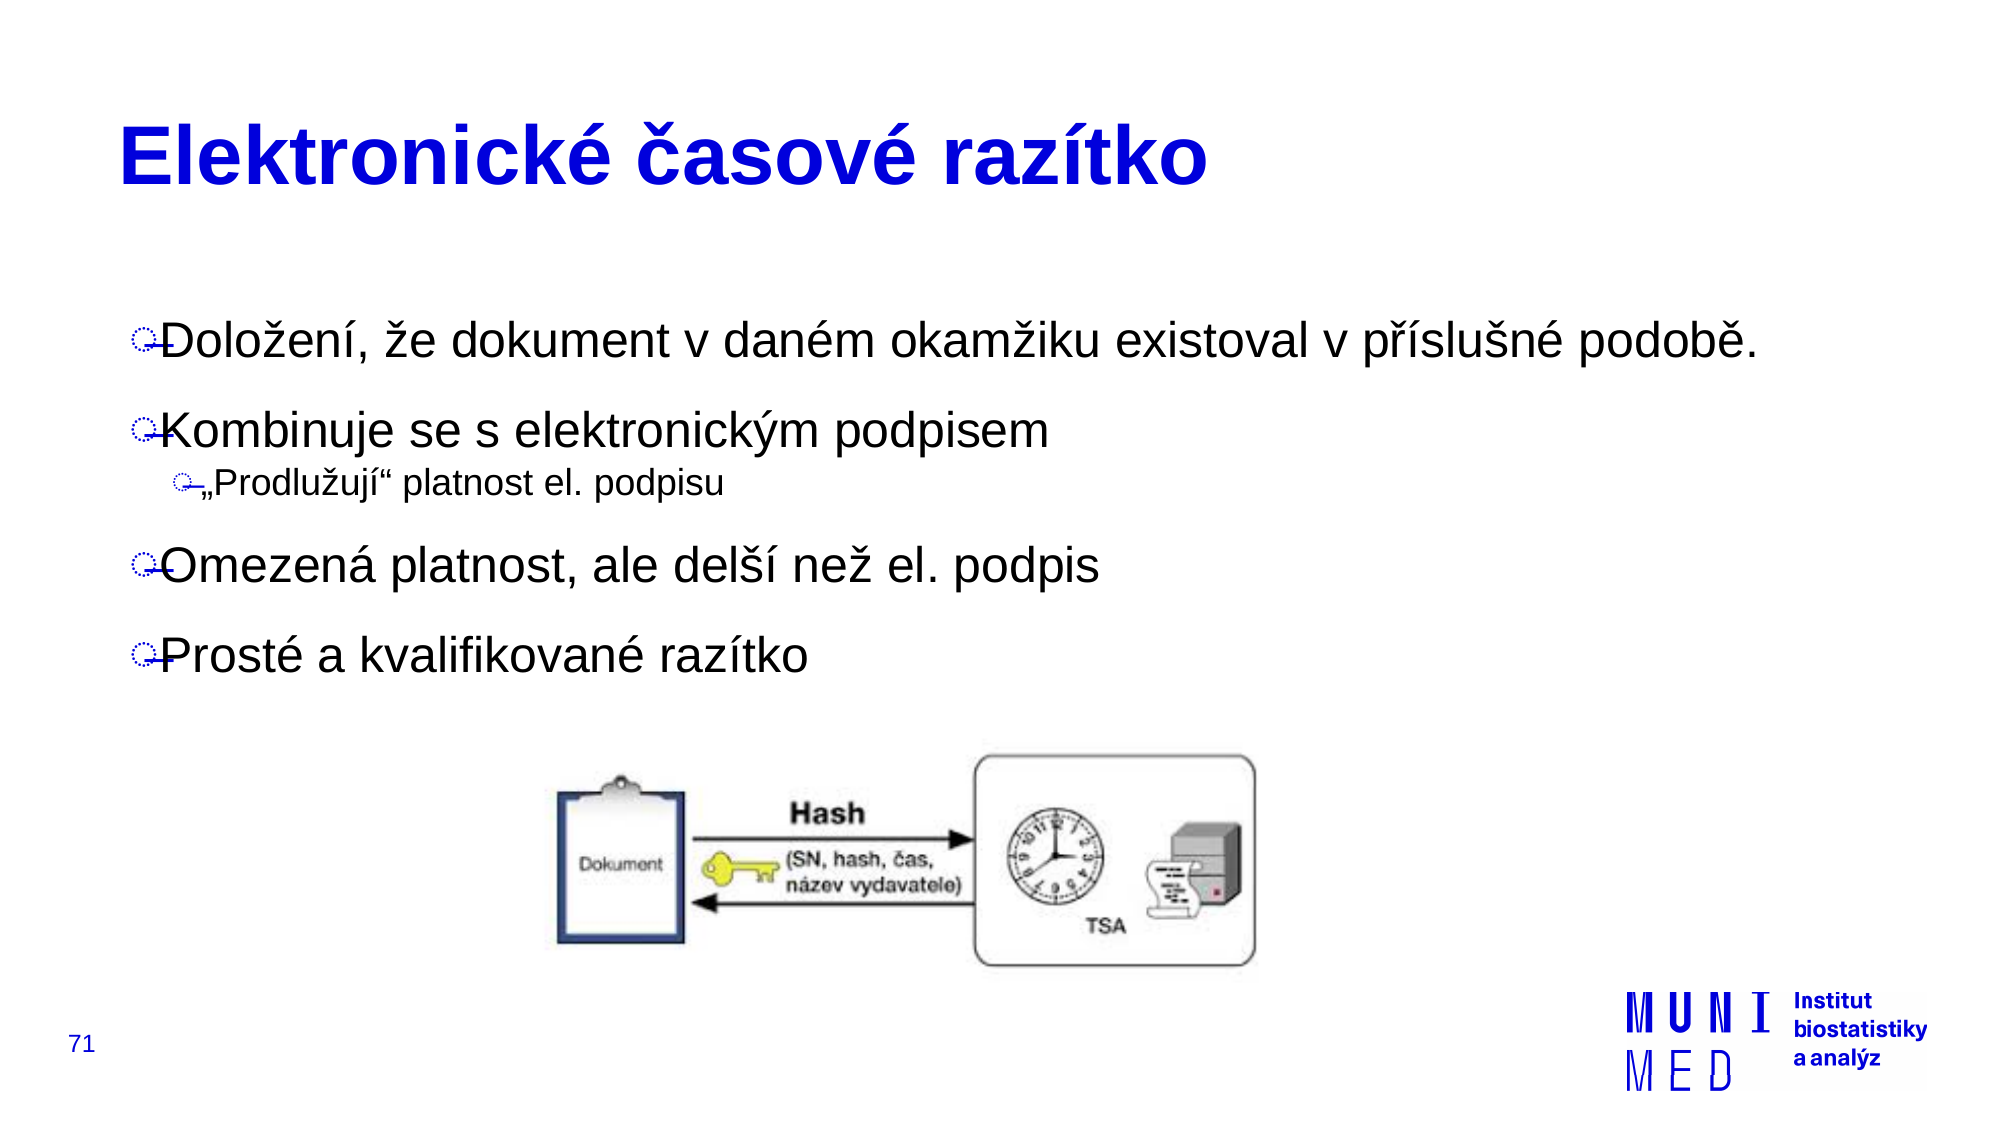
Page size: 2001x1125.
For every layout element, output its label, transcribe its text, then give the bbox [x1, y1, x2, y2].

title Elektronické časové razítko [118, 118, 1883, 193]
picture [513, 722, 1302, 987]
list Doložení, že dokument v daném okamžiku existoval v příslušné podobě. Kombinuje se s elektronickým podpisem „Prodlužují“ platnost el. podpisu Omezená platnost, ale delší než el. podpis Prosté a kvalifikované razítko [118, 277, 1883, 957]
slide_number 71 [67, 1021, 110, 1063]
